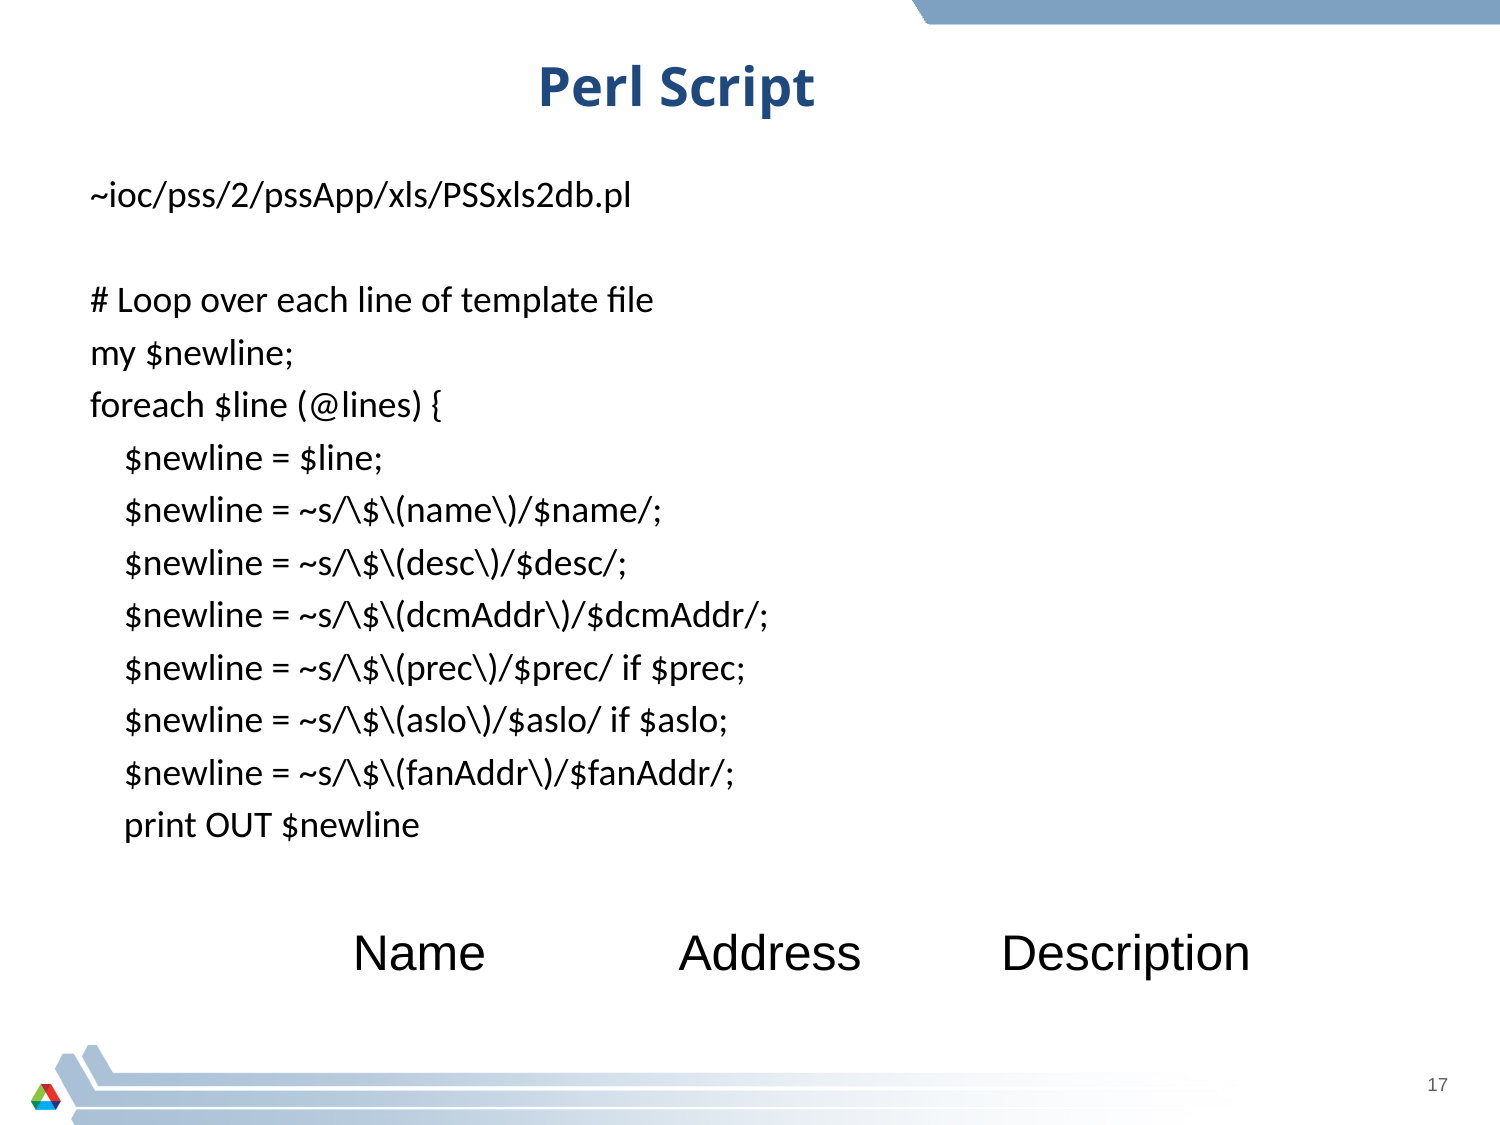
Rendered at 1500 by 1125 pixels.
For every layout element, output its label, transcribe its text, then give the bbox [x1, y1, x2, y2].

slide_number 17 [1412, 1065, 1475, 1125]
text_box Name Address Description [156, 913, 1344, 988]
title Perl Script [75, 45, 1425, 138]
picture [0, 1037, 1500, 1125]
list ~ioc/pss/2/pssApp/xls/PSSxls2db.pl # Loop over each line of template file my $newline; foreach $line (@lines) { $newline = $line; $newline = ~s/\$\(name\)/$name/; $newline = ~s/\$\(desc\)/$desc/; $newline = ~s/\$\(dcmAddr\)/$dcmAddr/; $newline = ~s/\$\(prec\)/$prec/ if $prec; $newline = ~s/\$\(aslo\)/$aslo/ if $aslo; $newline = ~s/\$\(fanAddr\)/$fanAddr/; print OUT $newline [75, 162, 1425, 1005]
picture [0, 0, 1500, 26]
